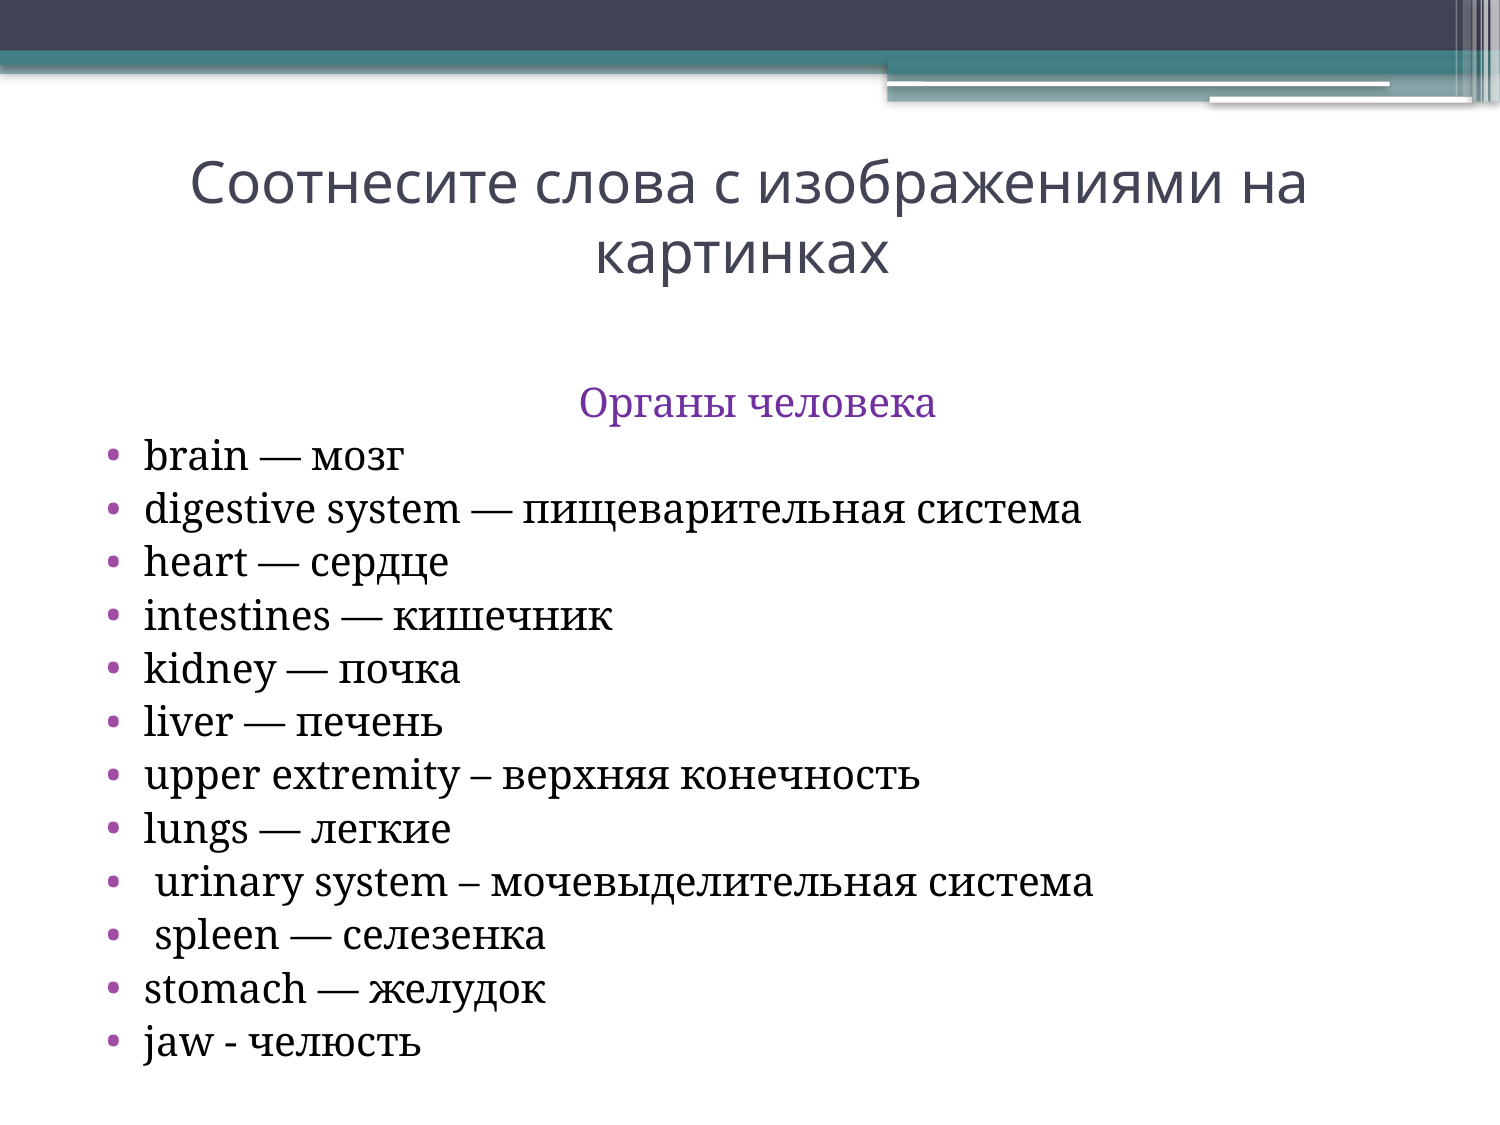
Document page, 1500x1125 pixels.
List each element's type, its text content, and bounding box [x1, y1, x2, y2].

title Соотнесите слова с изображениями на картинках [75, 137, 1425, 363]
list Органы человека brain — мозг digestive system — пищеварительная система heart — сердце intestines — кишечник kidney — почка liver — печень upper extremity – верхняя конечность lungs — легкие urinary system – мочевыделительная система spleen — селезенка stomach — желудок jaw - челюсть [75, 368, 1425, 1079]
